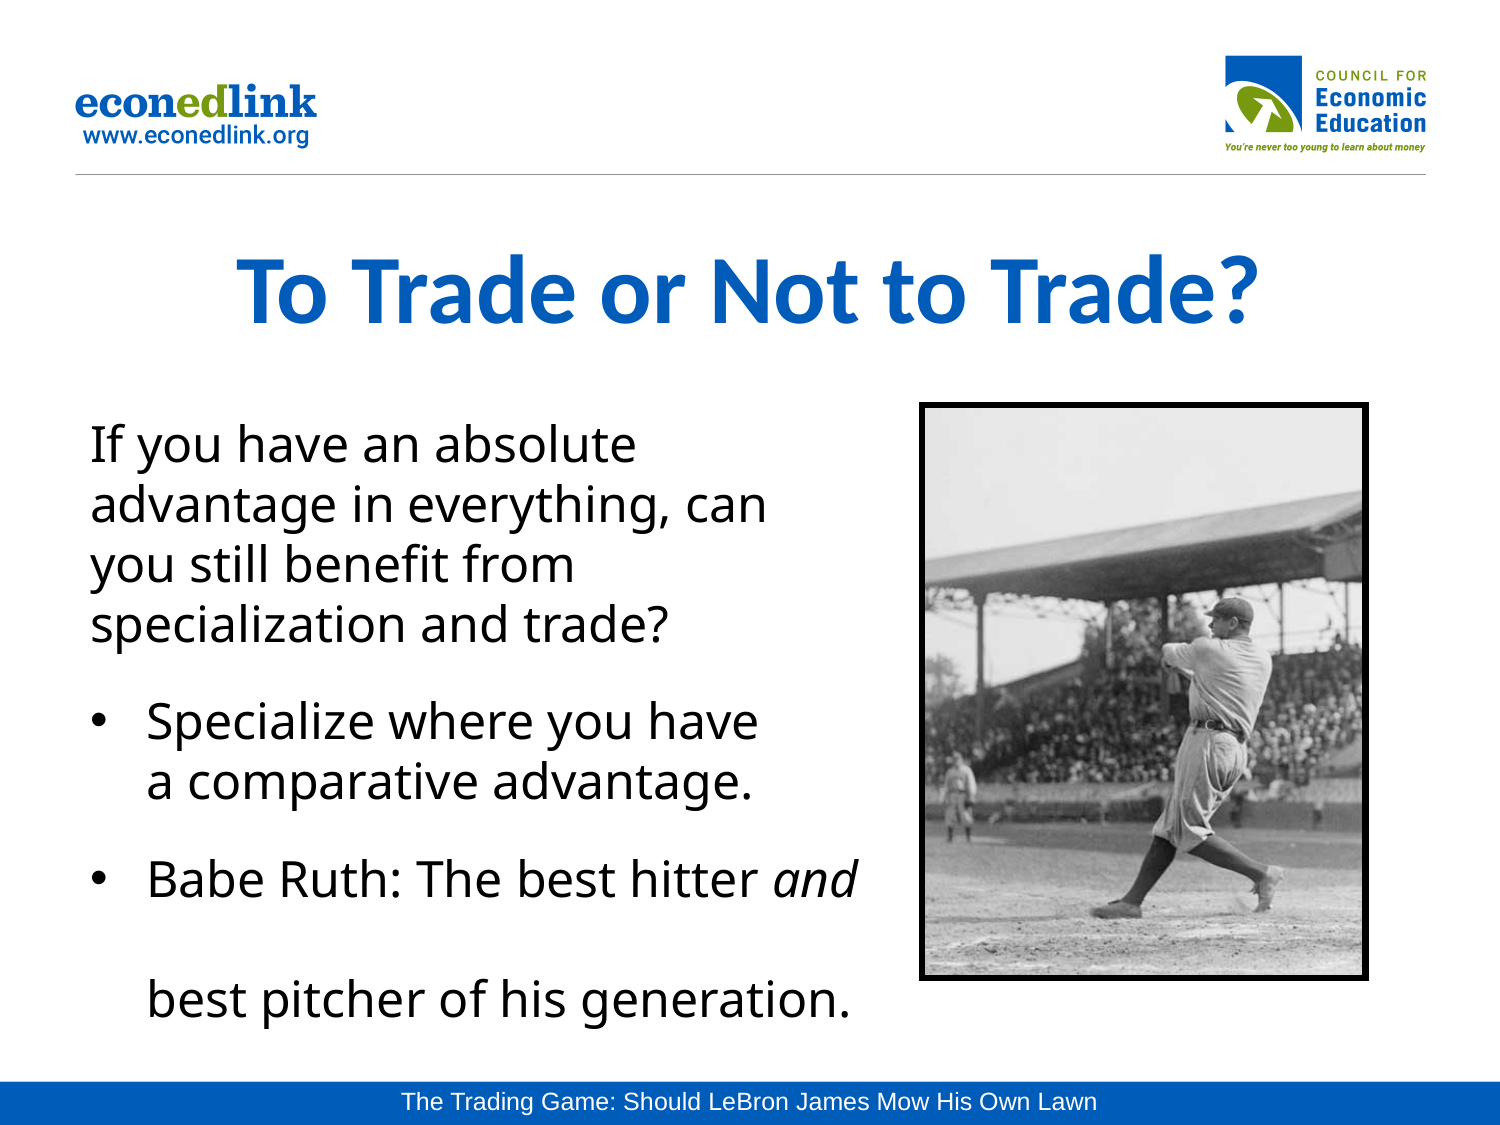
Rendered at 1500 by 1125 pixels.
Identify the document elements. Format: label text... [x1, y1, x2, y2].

picture [0, 0, 1500, 1125]
title To Trade or Not to Trade? [74, 199, 1426, 388]
text_box If you have an absolute advantage in everything, can you still benefit from specialization and trade? Specialize where you have a comparative advantage. Babe Ruth: The best hitter and best pitcher of his generation. [75, 404, 875, 1125]
